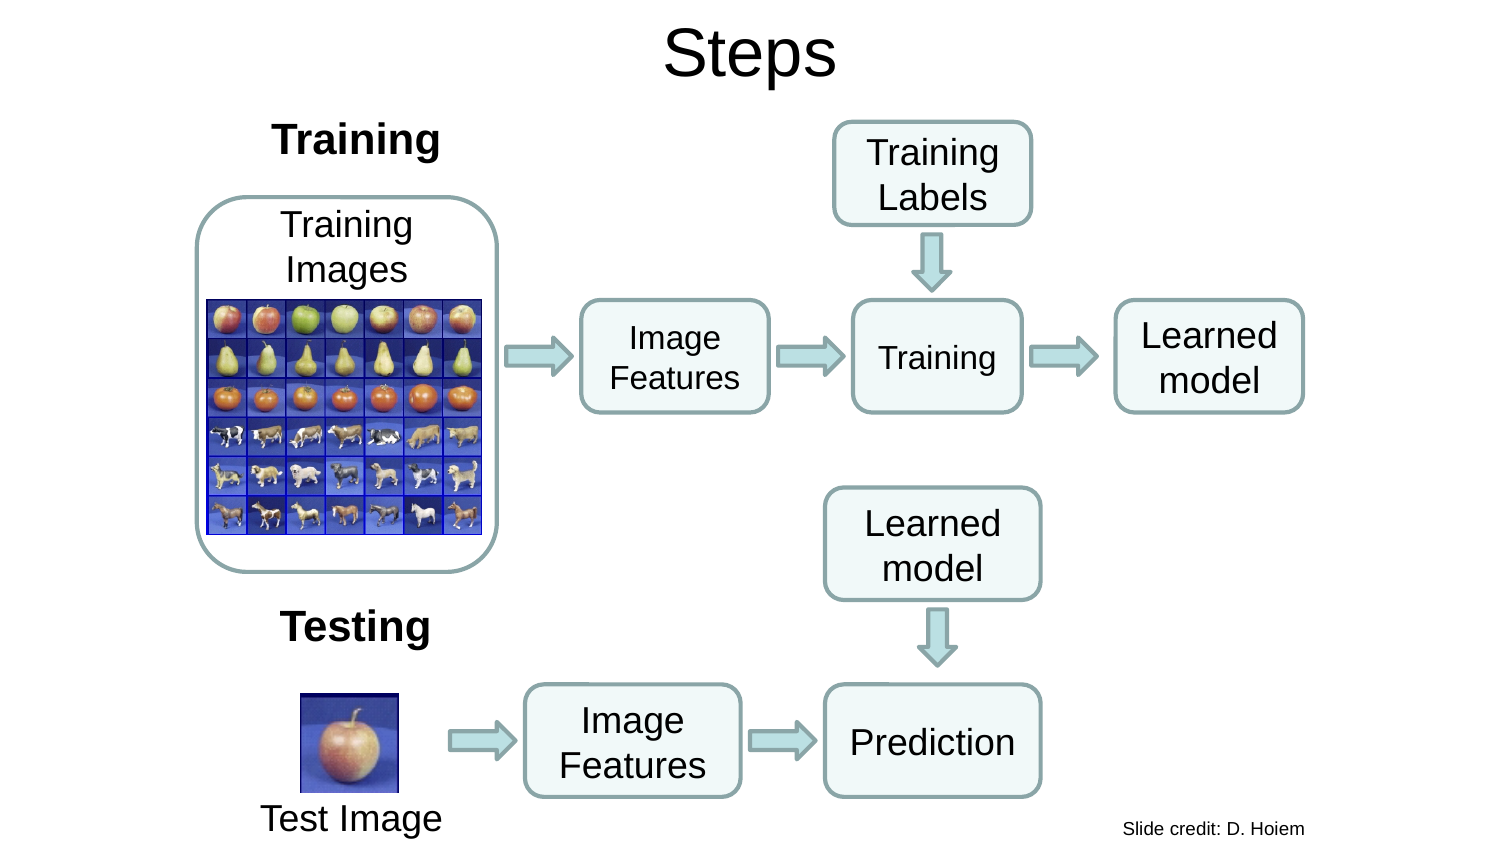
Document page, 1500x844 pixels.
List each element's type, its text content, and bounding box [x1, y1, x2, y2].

text_box Test Image [244, 786, 458, 844]
text_box Slide credit: D. Hoiem [1107, 809, 1320, 844]
text_box [916, 607, 959, 668]
text_box Learned model [822, 485, 1043, 603]
title Steps [243, 0, 1257, 98]
text_box Training [256, 103, 457, 171]
text_box [1029, 335, 1099, 377]
text_box Training Labels [832, 119, 1034, 228]
picture [205, 299, 482, 535]
text_box Image Features [522, 682, 743, 799]
text_box Prediction [822, 682, 1043, 799]
text_box [911, 232, 953, 293]
text_box Testing [264, 590, 447, 658]
text_box Training [850, 297, 1024, 415]
text_box [776, 335, 846, 377]
text_box [447, 719, 518, 762]
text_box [196, 192, 498, 573]
text_box [504, 335, 574, 377]
picture [299, 693, 399, 793]
text_box Learned model [1113, 297, 1306, 415]
text_box [747, 719, 818, 762]
text_box Image Features [579, 297, 771, 415]
